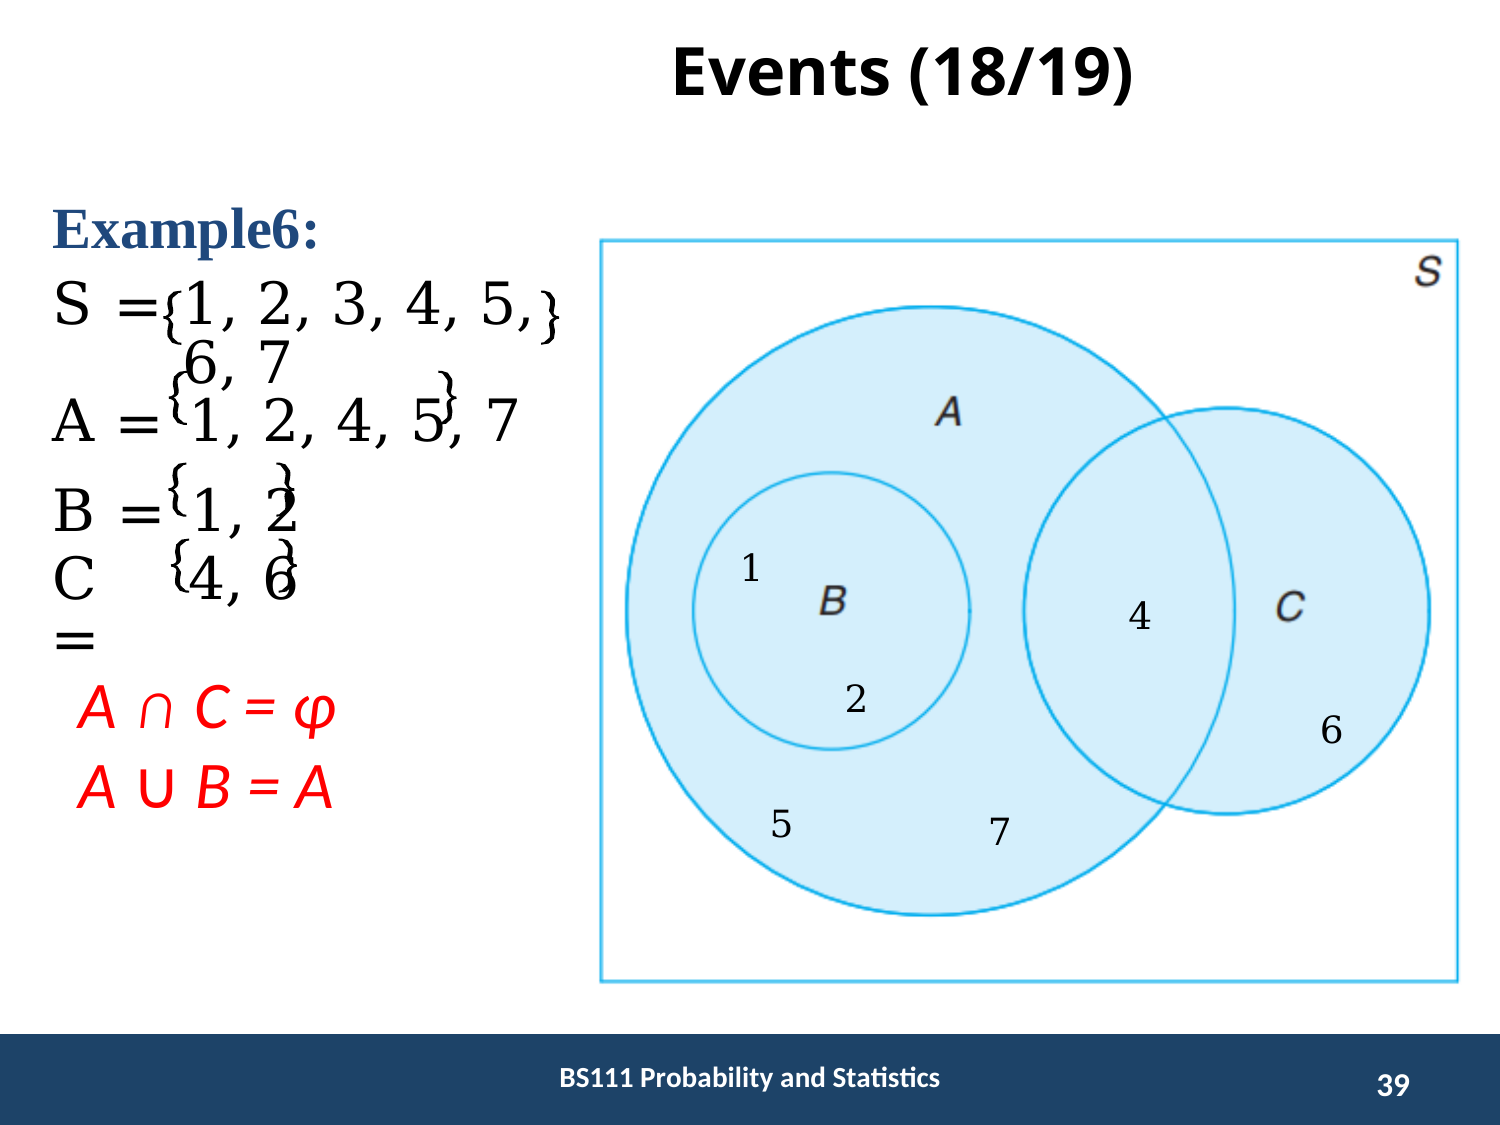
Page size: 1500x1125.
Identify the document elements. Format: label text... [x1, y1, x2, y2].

text_box 6 [1317, 705, 1343, 751]
text_box [170, 538, 190, 593]
text_box A ∩ C = φ A ∪ B = A [64, 654, 351, 829]
table_header S = [47, 279, 167, 395]
picture [0, 1034, 1500, 1125]
text_box 2 [842, 675, 868, 721]
footer BS111 Probability and Statistics [557, 1058, 943, 1125]
table_cell C = [47, 553, 167, 670]
slide_number 39 [1372, 1062, 1415, 1125]
text_box Example6: [50, 189, 324, 260]
text_box [278, 538, 297, 593]
text_box [438, 370, 457, 425]
text_box [276, 462, 295, 517]
table_cell B = [47, 485, 167, 553]
text_box 5 [767, 799, 793, 845]
text_box [541, 290, 560, 345]
text_box 1 4 [737, 543, 1153, 638]
table_header 1, 2, 3, 4, 5, 6, 7 [167, 279, 545, 395]
table_cell 1, 2, 4, 5, 7 [167, 395, 545, 485]
text_box 7 [985, 808, 1011, 854]
text_box [168, 462, 187, 517]
title Events (18/19) [98, 28, 1402, 217]
text_box [163, 290, 182, 345]
table_cell A = [47, 395, 167, 485]
text_box [594, 232, 1463, 990]
text_box [168, 370, 187, 425]
table_cell 1, 2 [167, 485, 545, 553]
table_cell 4, 6 [167, 553, 545, 670]
